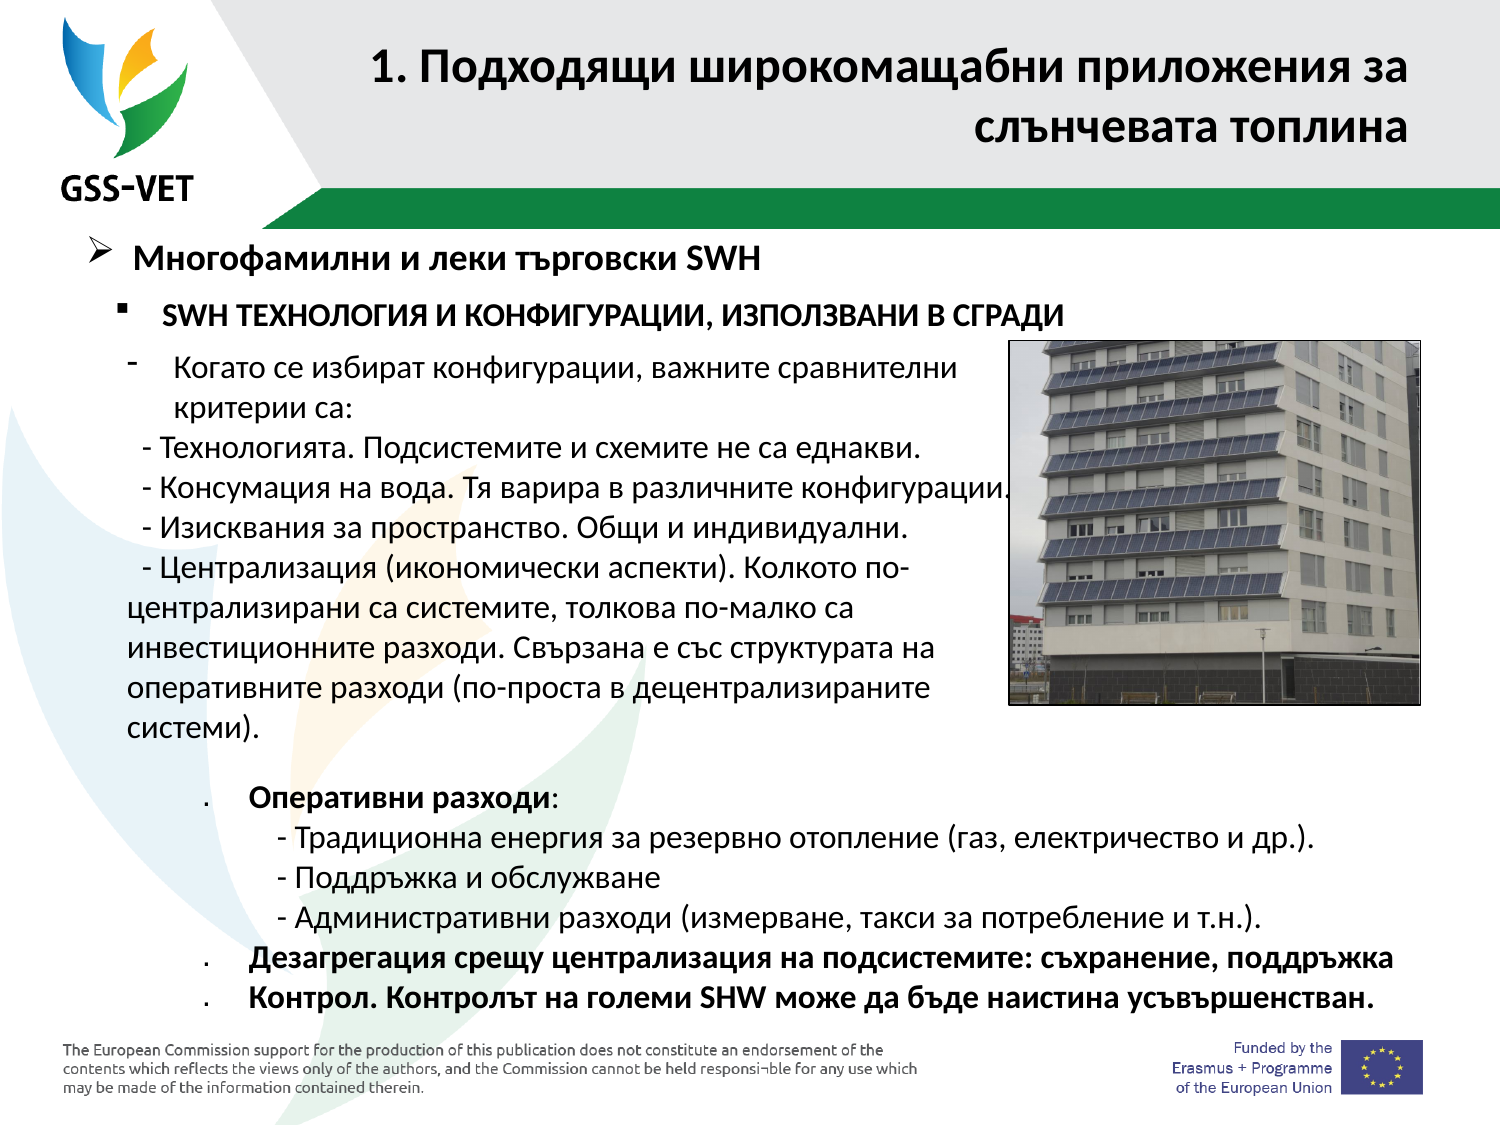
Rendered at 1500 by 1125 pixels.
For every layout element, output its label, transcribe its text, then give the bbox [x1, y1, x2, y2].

text_box Оперативни разходи: - Традиционна енергия за резервно отопление (газ, електричество и др.). - Поддръжка и обслужване - Административни разходи (измерване, такси за потребление и т.н.). Дезагрегация срещу централизация на подсистемите: съхранение, поддръжка Контрол. Контролът на големи SHW може да бъде наистина усъвършенстван. [112, 767, 1424, 1023]
title 1. Подходящи широкомащабни приложения за слънчевата топлина [324, 0, 1425, 185]
text_box Когато се избират конфигурации, важните сравнителни критерии са: - Teхнологията. Подсистемите и схемите не са еднакви. - Консумация на вода. Тя варира в различните конфигурации. - Изисквания за пространство. Общи и индивидуални. - Централизация (икономически аспекти). Колкото по-централизирани са системите, толкова по-малко са инвестиционните разходи. Свързана е със структурата на оперативните разходи (по-проста в децентрализираните системи). [112, 338, 1081, 753]
picture [0, 0, 1500, 1125]
text_box SWH ТЕХНОЛОГИЯ И КОНФИГУРАЦИИ, ИЗПОЛЗВАНИ В СГРАДИ [100, 285, 1353, 341]
text_box Многофамилни и леки търговски SWH [71, 225, 892, 285]
